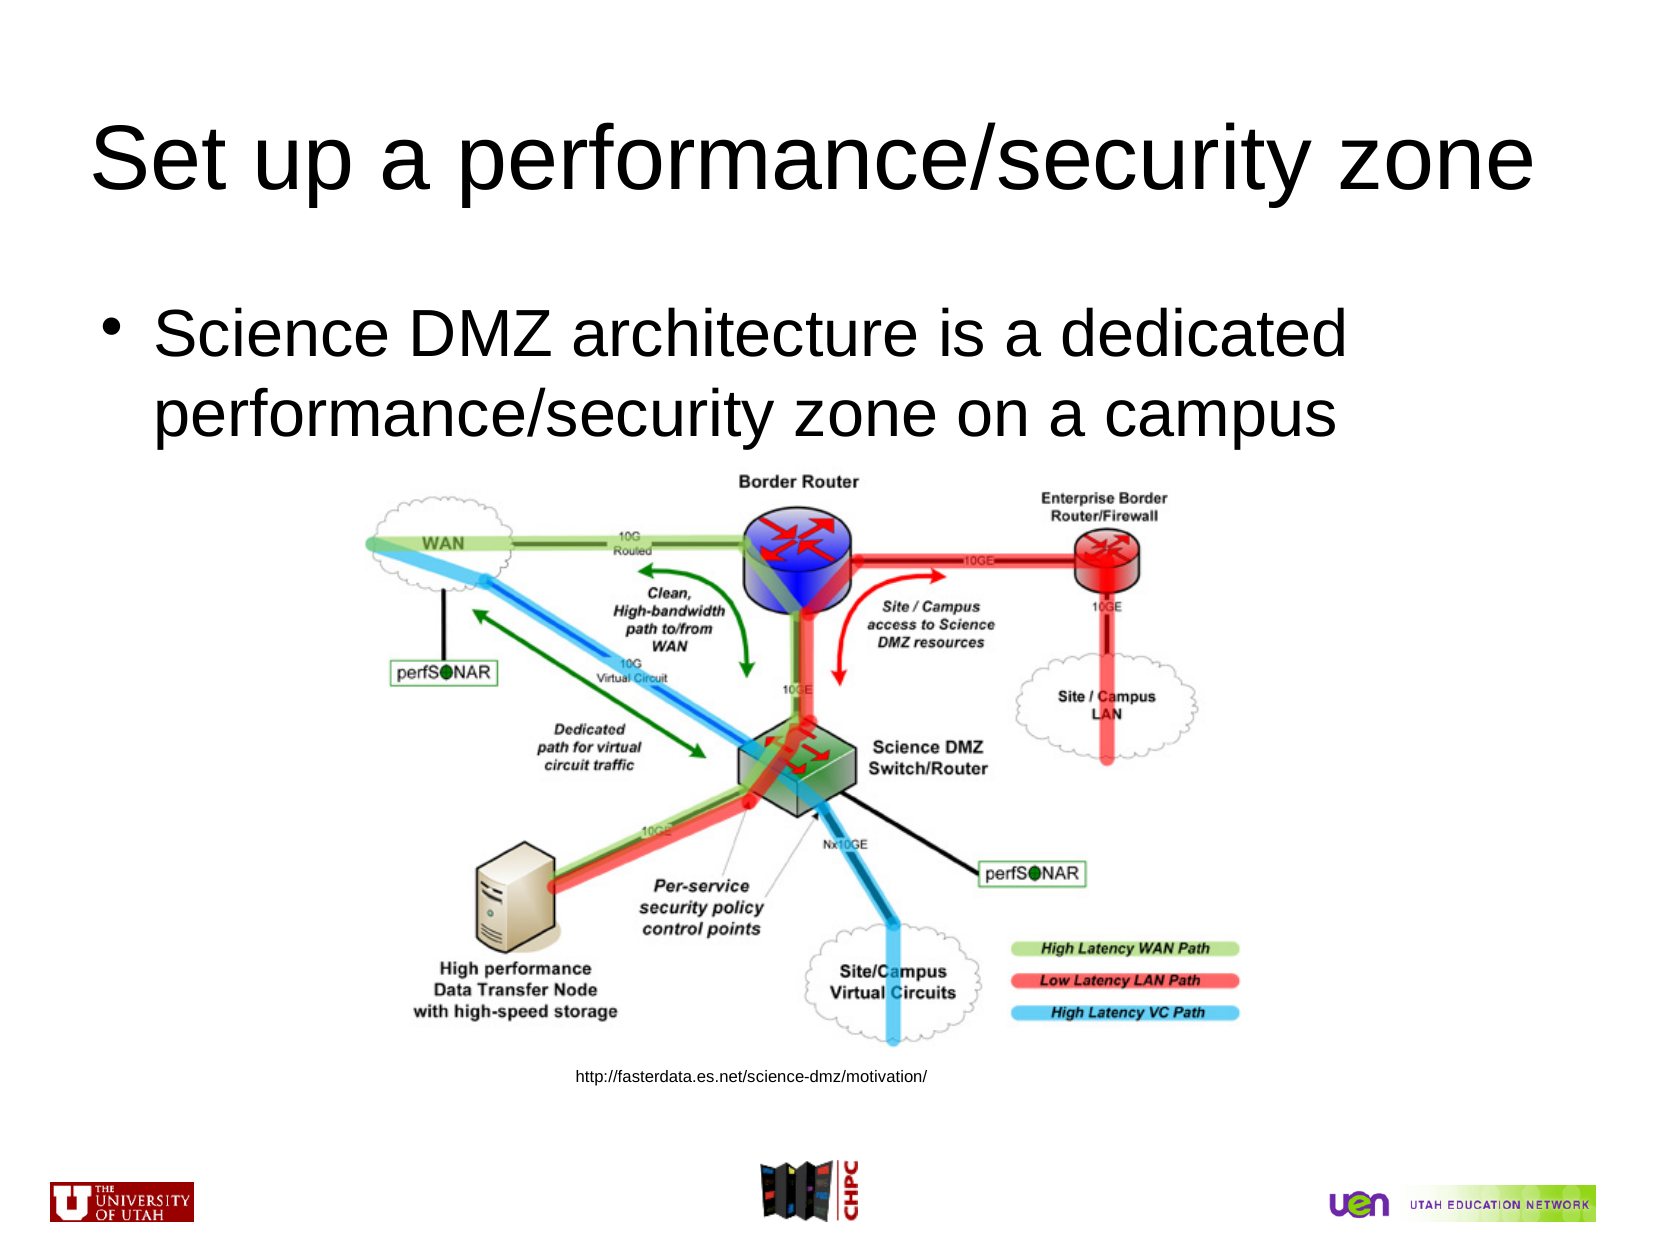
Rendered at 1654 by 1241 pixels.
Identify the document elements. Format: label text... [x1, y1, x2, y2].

picture [1322, 1184, 1596, 1222]
text_box Science DMZ architecture is a dedicated performance/security zone on a campus [82, 290, 1571, 1010]
text_box http://fasterdata.es.net/science-dmz/motivation/ [560, 1058, 966, 1093]
text_box Set up a performance/security zone [82, 49, 1571, 257]
picture [364, 466, 1241, 1048]
picture [50, 1182, 195, 1222]
picture [760, 1160, 858, 1222]
